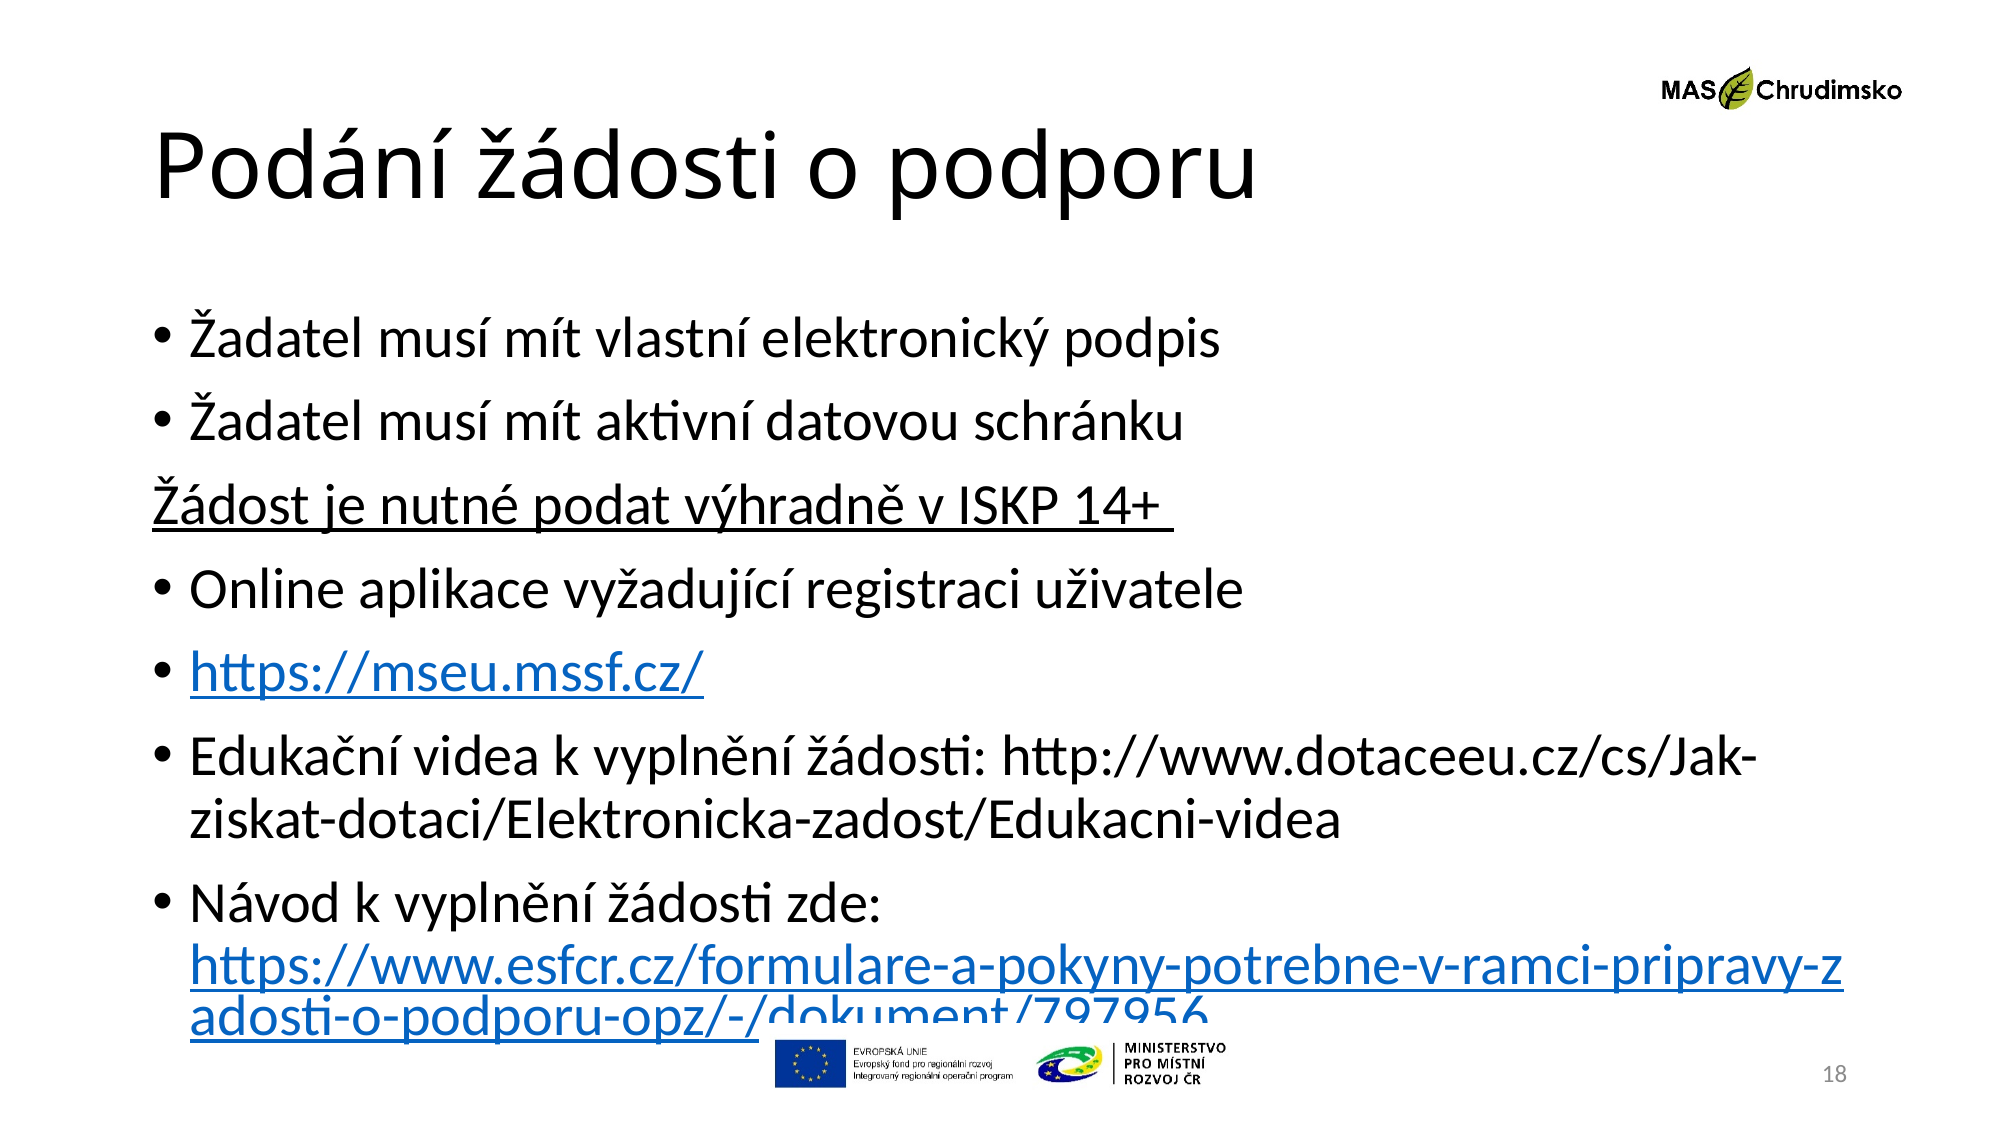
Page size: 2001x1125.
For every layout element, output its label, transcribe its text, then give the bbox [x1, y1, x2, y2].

picture [759, 1023, 1241, 1103]
slide_number 18 [1412, 1042, 1863, 1103]
title Podání žádosti o podporu [137, 59, 1863, 278]
list Žadatel musí mít vlastní elektronický podpis Žadatel musí mít aktivní datovou schránku Žádost je nutné podat výhradně v ISKP 14+ Online aplikace vyžadující registraci uživatele https://mseu.mssf.cz/ Edukační videa k vyplnění žádosti: http://www.dotaceeu.cz/cs/Jak-ziskat-dotaci/Elektronicka-zadost/Edukacni-videa Návod k vyplnění žádosti zde: https://www.esfcr.cz/formulare-a-pokyny-potrebne-v-ramci-pripravy-zadosti-o-podporu-opz/-/dokument/797956 [137, 299, 1863, 1014]
picture [1641, 59, 1922, 116]
